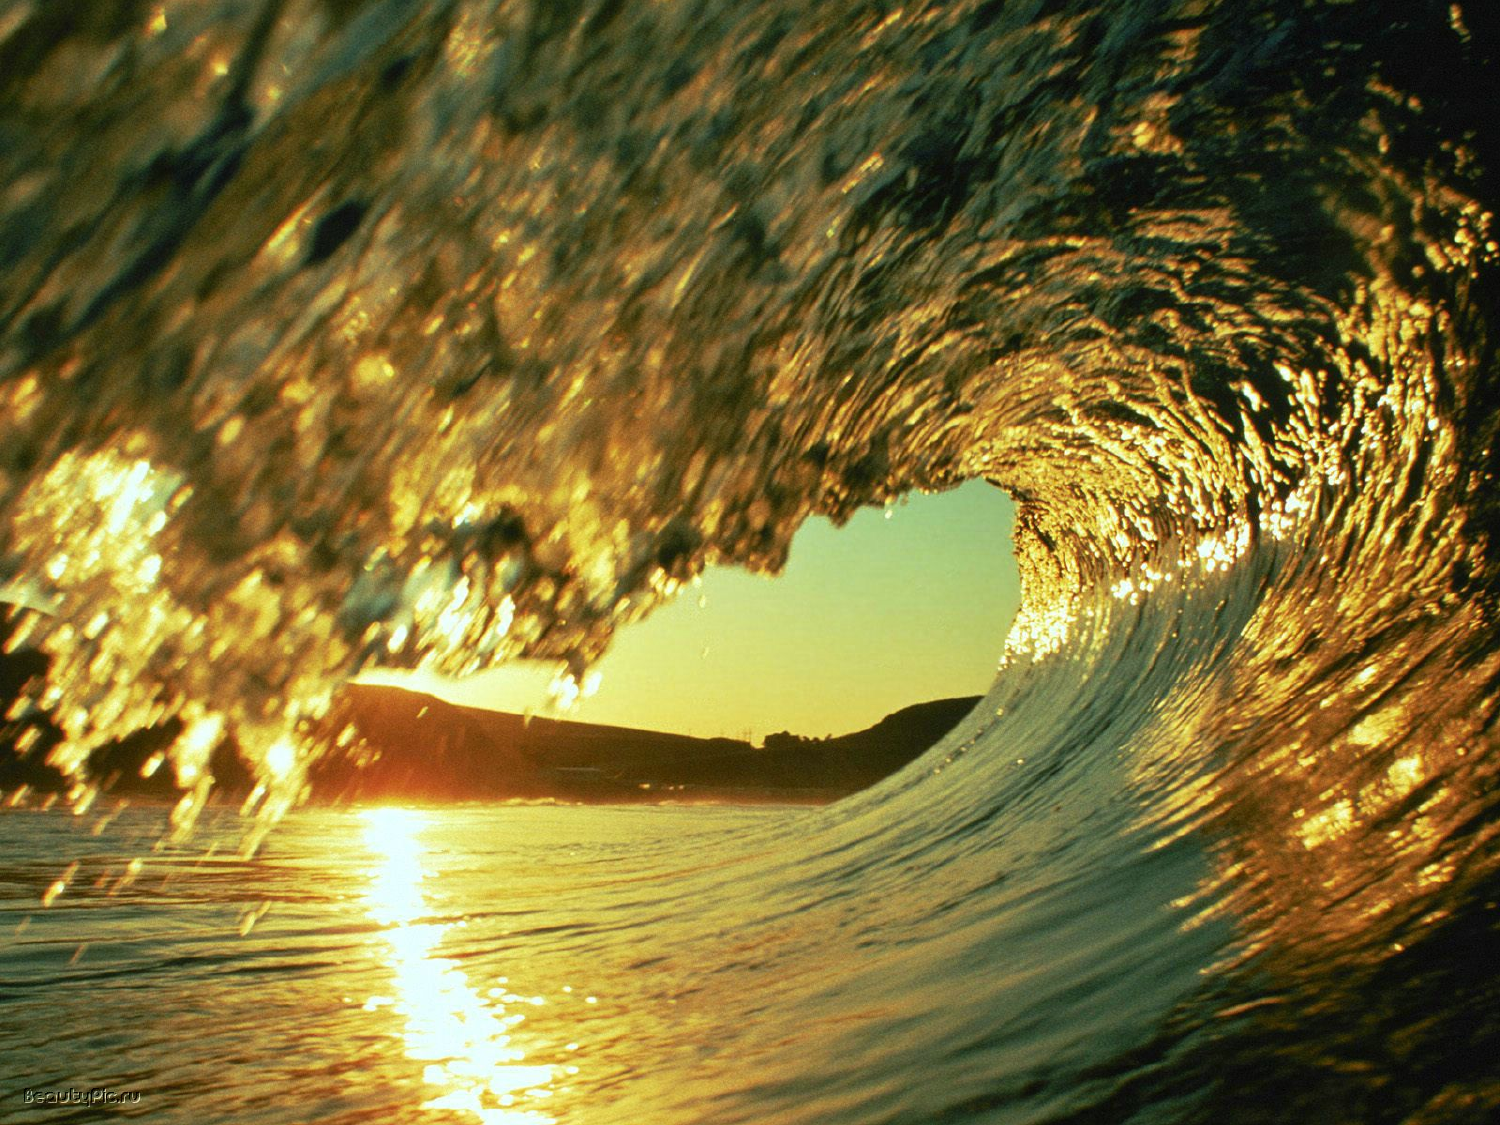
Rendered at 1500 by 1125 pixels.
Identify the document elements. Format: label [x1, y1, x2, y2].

list [0, 0, 1500, 1125]
